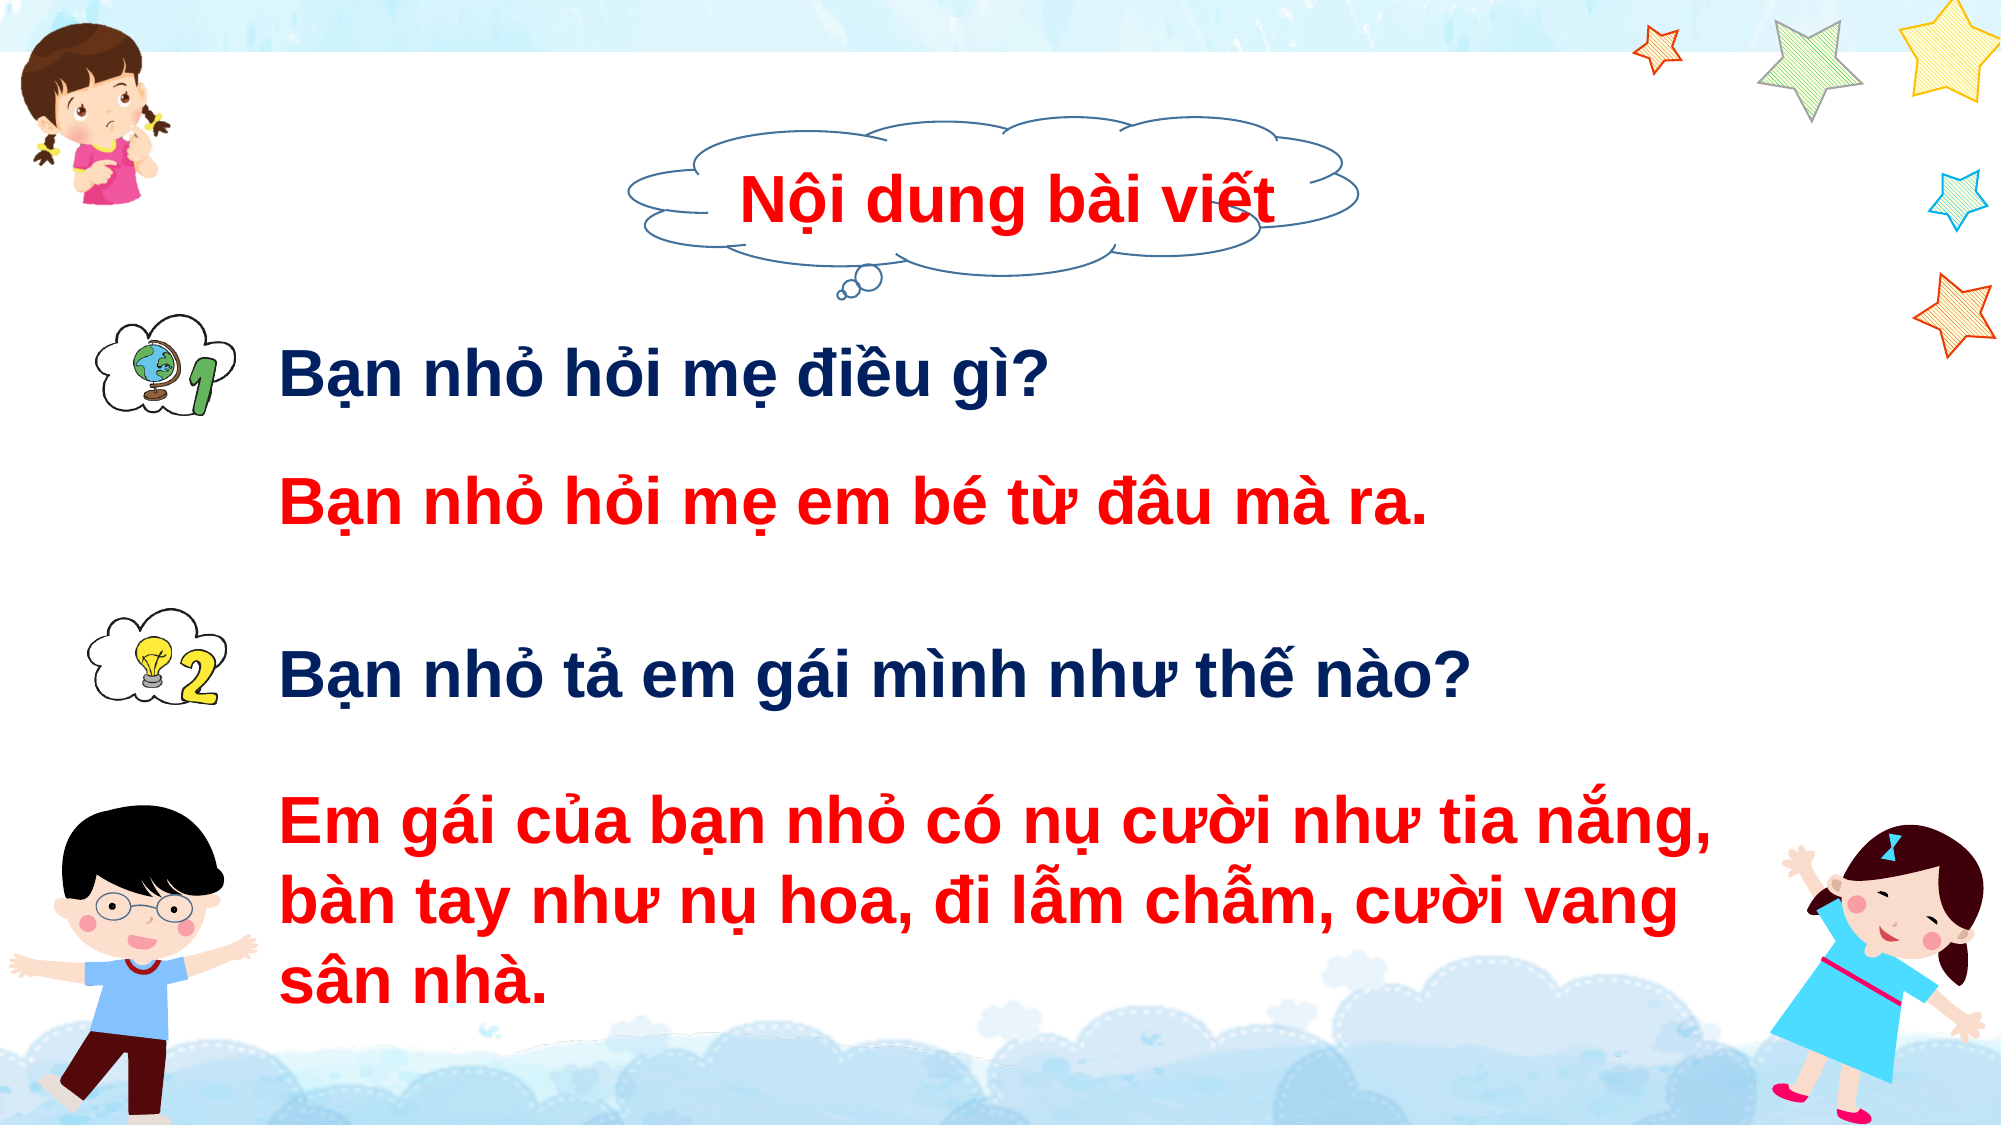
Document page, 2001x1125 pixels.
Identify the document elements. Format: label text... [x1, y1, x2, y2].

text_box [1911, 52, 1994, 104]
picture [0, 0, 2001, 214]
text_box [1911, 271, 1997, 360]
text_box [1756, 52, 1865, 124]
text_box Em gái của bạn nhỏ có nụ cười như tia nắng, bàn tay như nụ hoa, đi lẫm chẫm, cười vang sân nhà. [258, 766, 1736, 948]
text_box Bạn nhỏ tả em gái mình như thế nào? [258, 620, 2000, 721]
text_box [629, 116, 1359, 276]
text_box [94, 314, 236, 416]
text_box Bạn nhỏ hỏi mẹ điều gì? [258, 320, 1836, 420]
text_box [1631, 52, 1683, 76]
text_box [87, 608, 227, 705]
picture [0, 805, 2001, 1125]
text_box [1927, 169, 1990, 233]
text_box Bạn nhỏ hỏi mẹ em bé từ đâu mà ra. [258, 447, 1852, 548]
